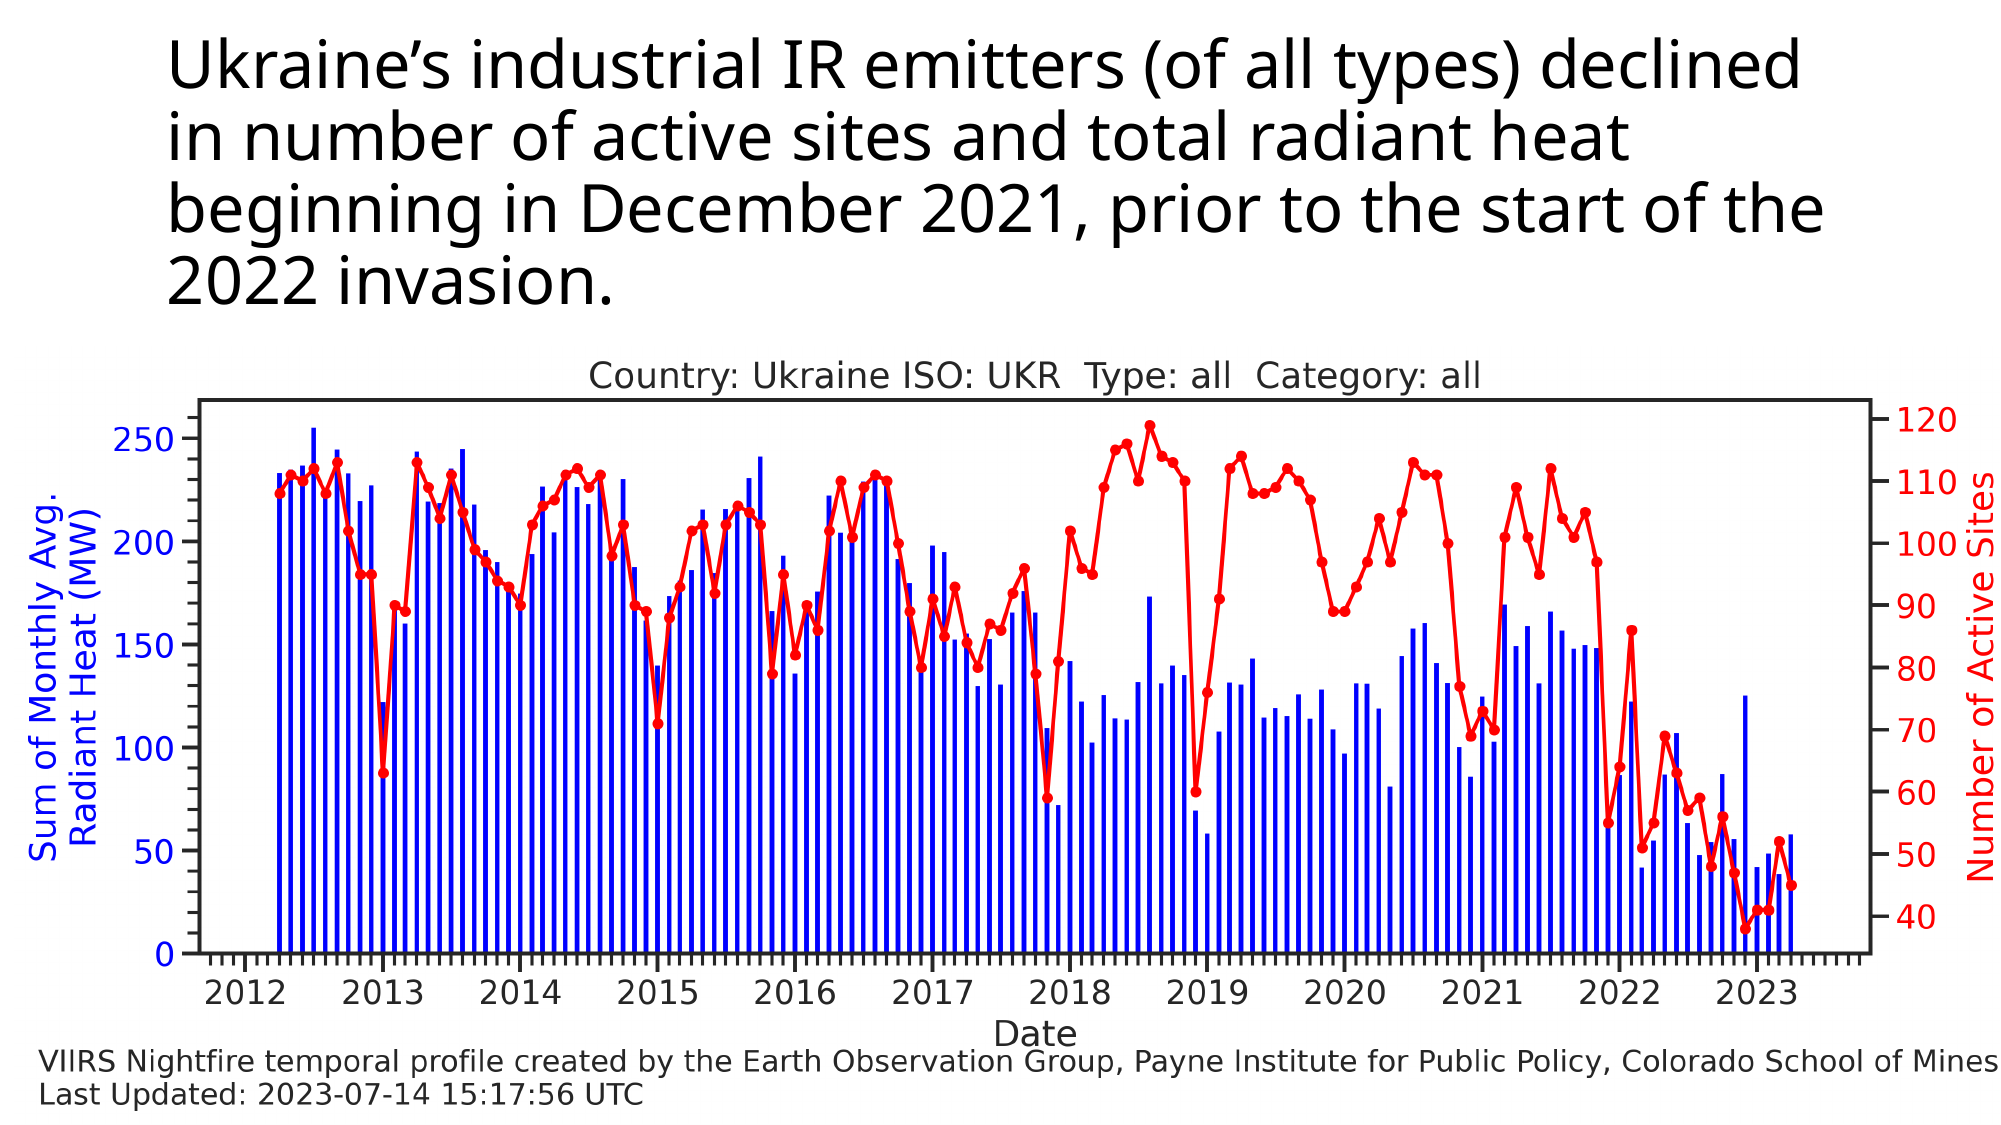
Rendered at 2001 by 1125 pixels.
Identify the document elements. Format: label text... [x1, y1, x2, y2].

title Ukraine’s industrial IR emitters (of all types) declined in number of active sites and total radiant heat beginning in December 2021, prior to the start of the 2022 invasion. [151, 66, 1877, 284]
picture [14, 346, 2000, 1125]
